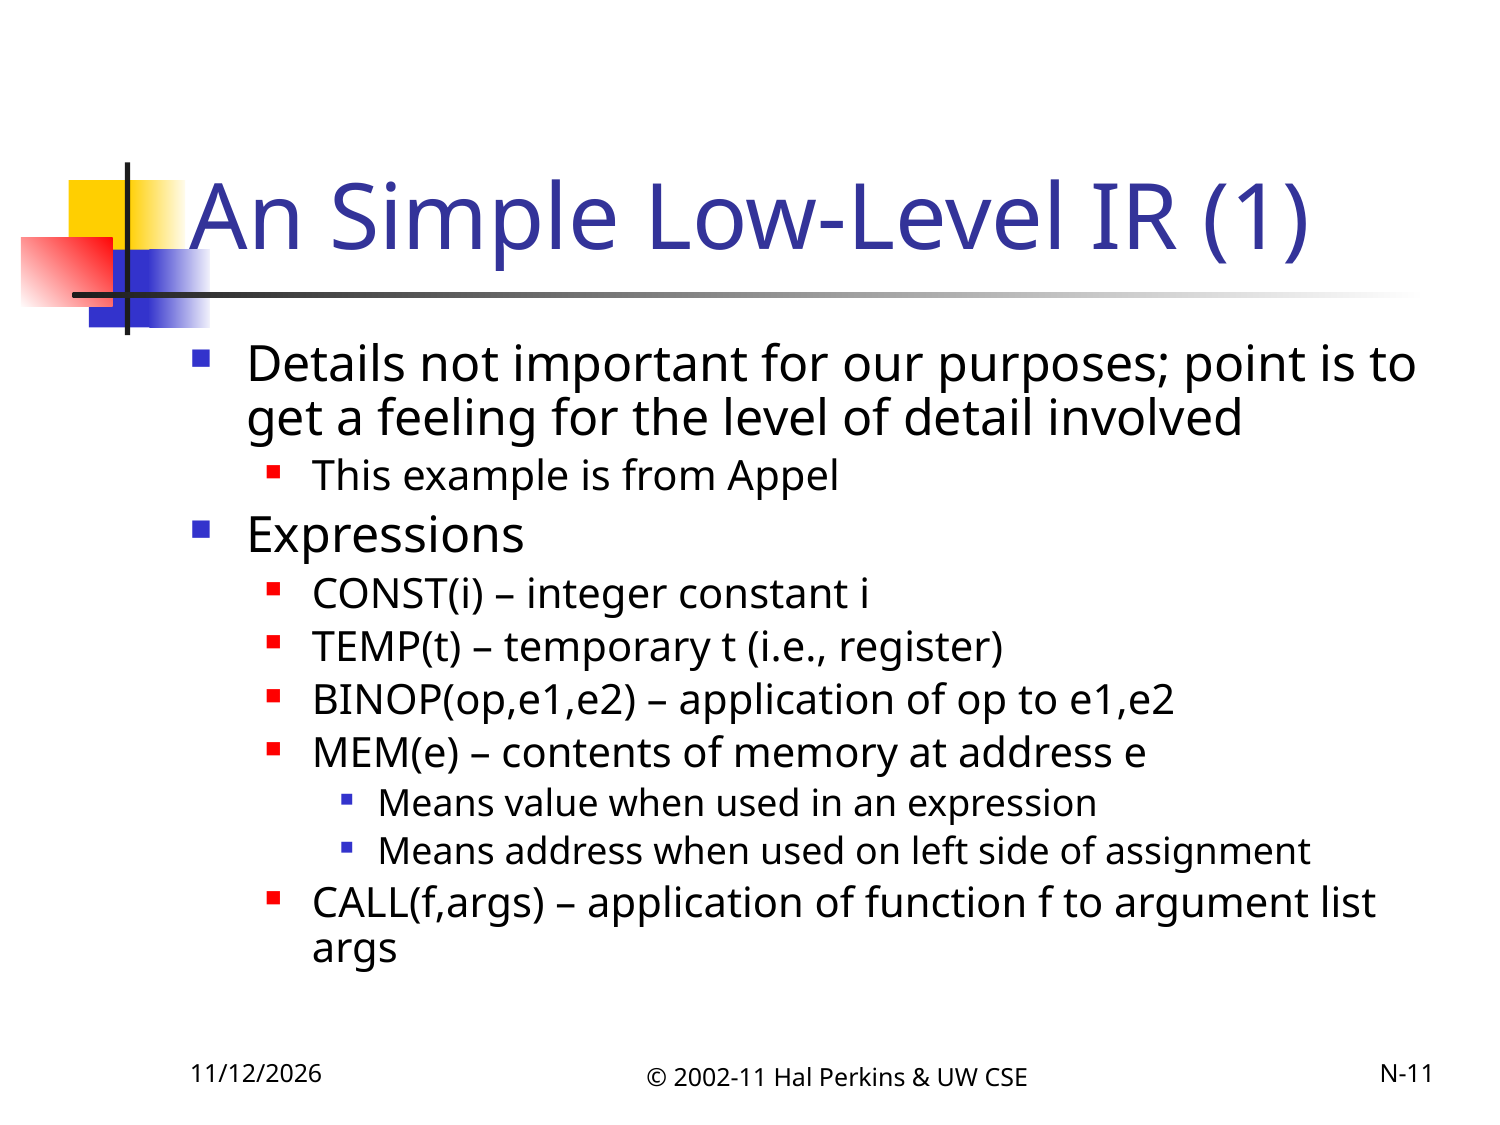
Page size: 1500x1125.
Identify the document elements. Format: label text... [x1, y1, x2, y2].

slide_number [174, 1023, 488, 1100]
footer © 2002-11 Hal Perkins & UW CSE [599, 1023, 1076, 1100]
title An Simple Low-Level IR (1) [174, 35, 1454, 275]
list Details not important for our purposes; point is to get a feeling for the level of detail involved This example is from Appel Expressions CONST(i) – integer constant i TEMP(t) – temporary t (i.e., register) BINOP(op,e1,e2) – application of op to e1,e2 MEM(e) – contents of memory at address e Means value when used in an expression Means address when used on left side of assignment CALL(f,args) – application of function f to argument list args [174, 331, 1450, 1006]
slide_number N-11 [1137, 1023, 1451, 1100]
